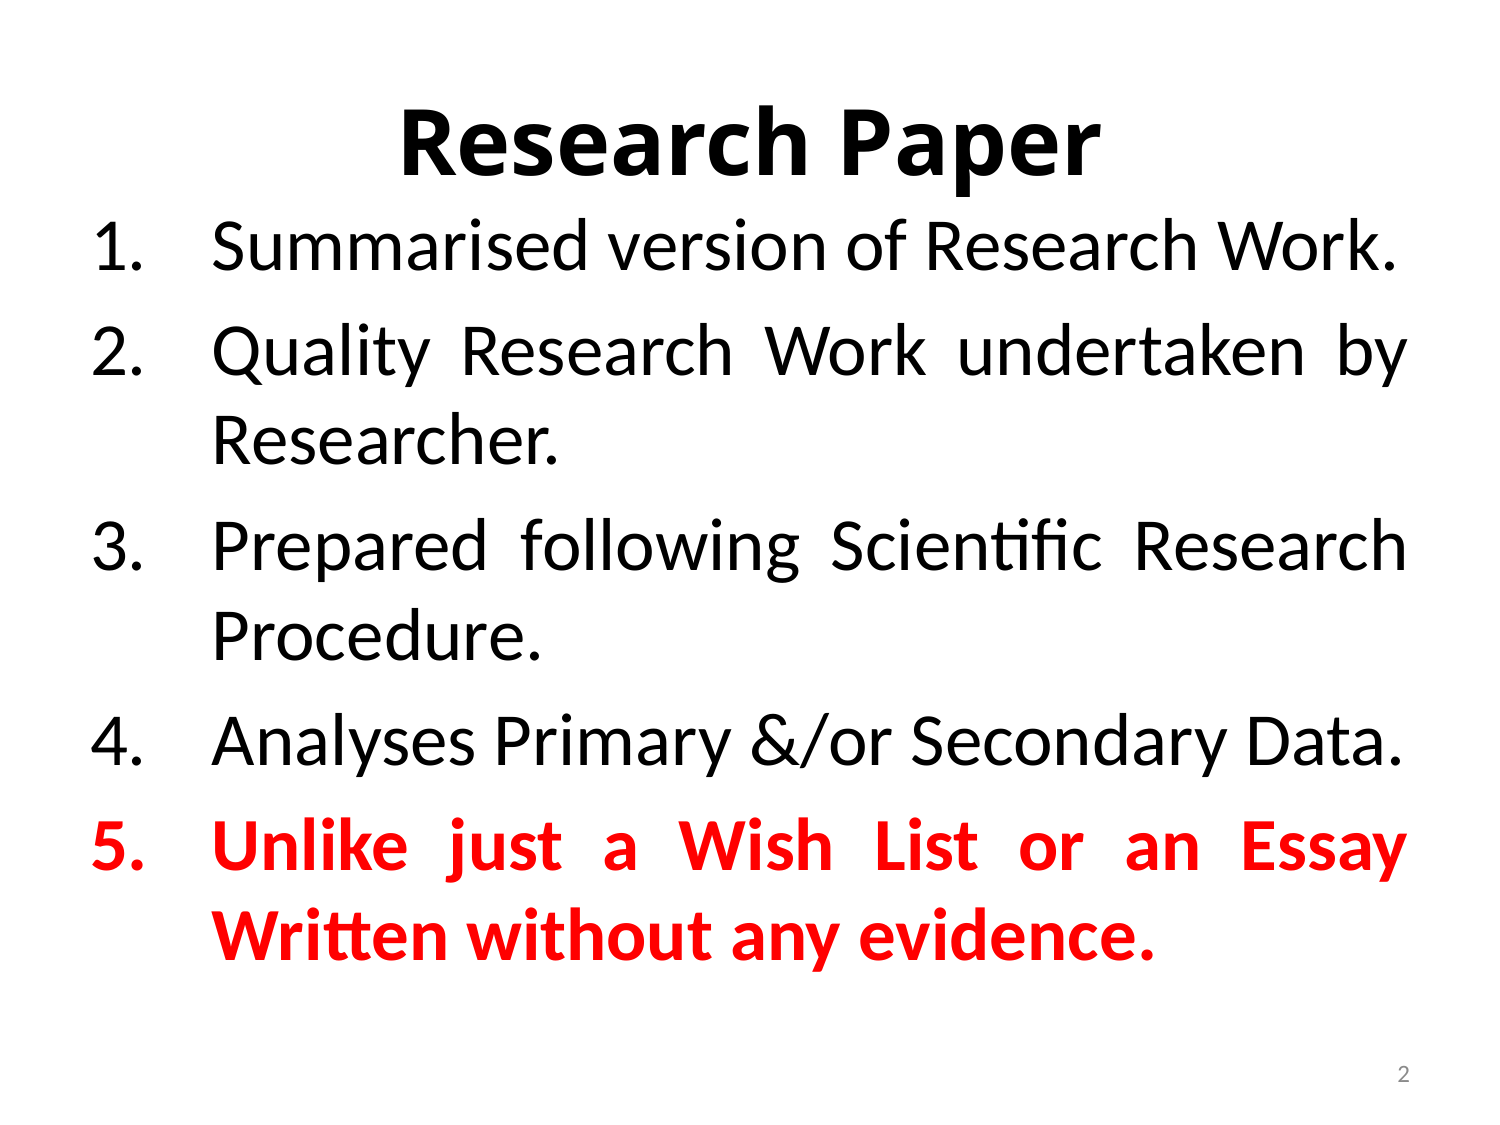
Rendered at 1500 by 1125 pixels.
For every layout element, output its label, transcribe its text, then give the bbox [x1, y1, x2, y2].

slide_number 2 [1074, 1042, 1425, 1103]
title Research Paper [75, 45, 1425, 187]
list Summarised version of Research Work. Quality Research Work undertaken by Researcher. Prepared following Scientific Research Procedure. Analyses Primary &/or Secondary Data. Unlike just a Wish List or an Essay Written without any evidence. [75, 187, 1425, 1050]
